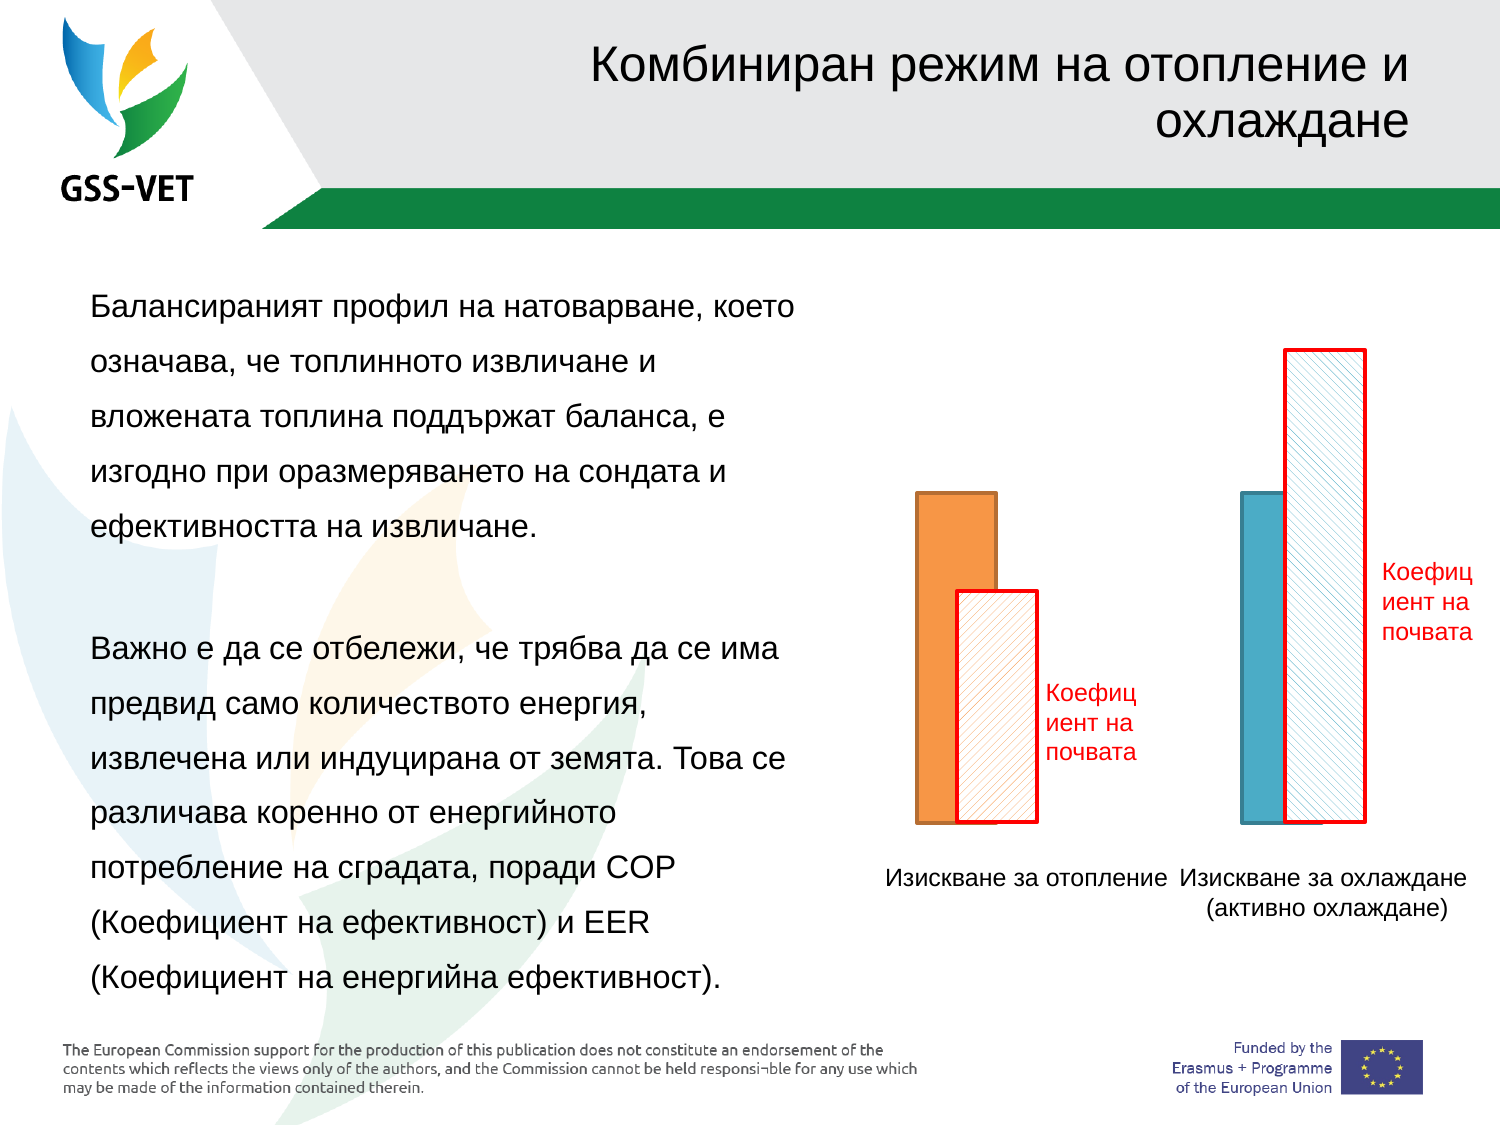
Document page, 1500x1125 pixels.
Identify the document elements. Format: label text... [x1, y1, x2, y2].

text_box [955, 589, 1039, 824]
list Балансираният профил на натоварване, което означава, че топлинното извличане и вложената топлина поддържат баланса, е изгодно при оразмеряването на сондата и ефективността на извличане. Важно е да се отбележи, че трябва да се има предвид само количеството енергия, извлечена или индуцирана от земята. Това се различава коренно от енергийното потребление на сградата, поради COP (Коефициент на ефективност) и EER (Коефициент на енергийна ефективност). [75, 262, 821, 1005]
text_box [915, 491, 998, 825]
text_box [1283, 348, 1367, 824]
text_box Коефициент на почвата [1367, 548, 1500, 683]
picture [0, 0, 1500, 1125]
text_box Изискване за отопление [870, 853, 1164, 899]
text_box Коефициент на почвата [1030, 668, 1164, 774]
text_box [1240, 491, 1324, 825]
text_box Изискване за охлаждане (активно охлаждане) [1164, 853, 1491, 929]
title Комбиниран режим на отопление и охлаждане [324, 0, 1425, 185]
